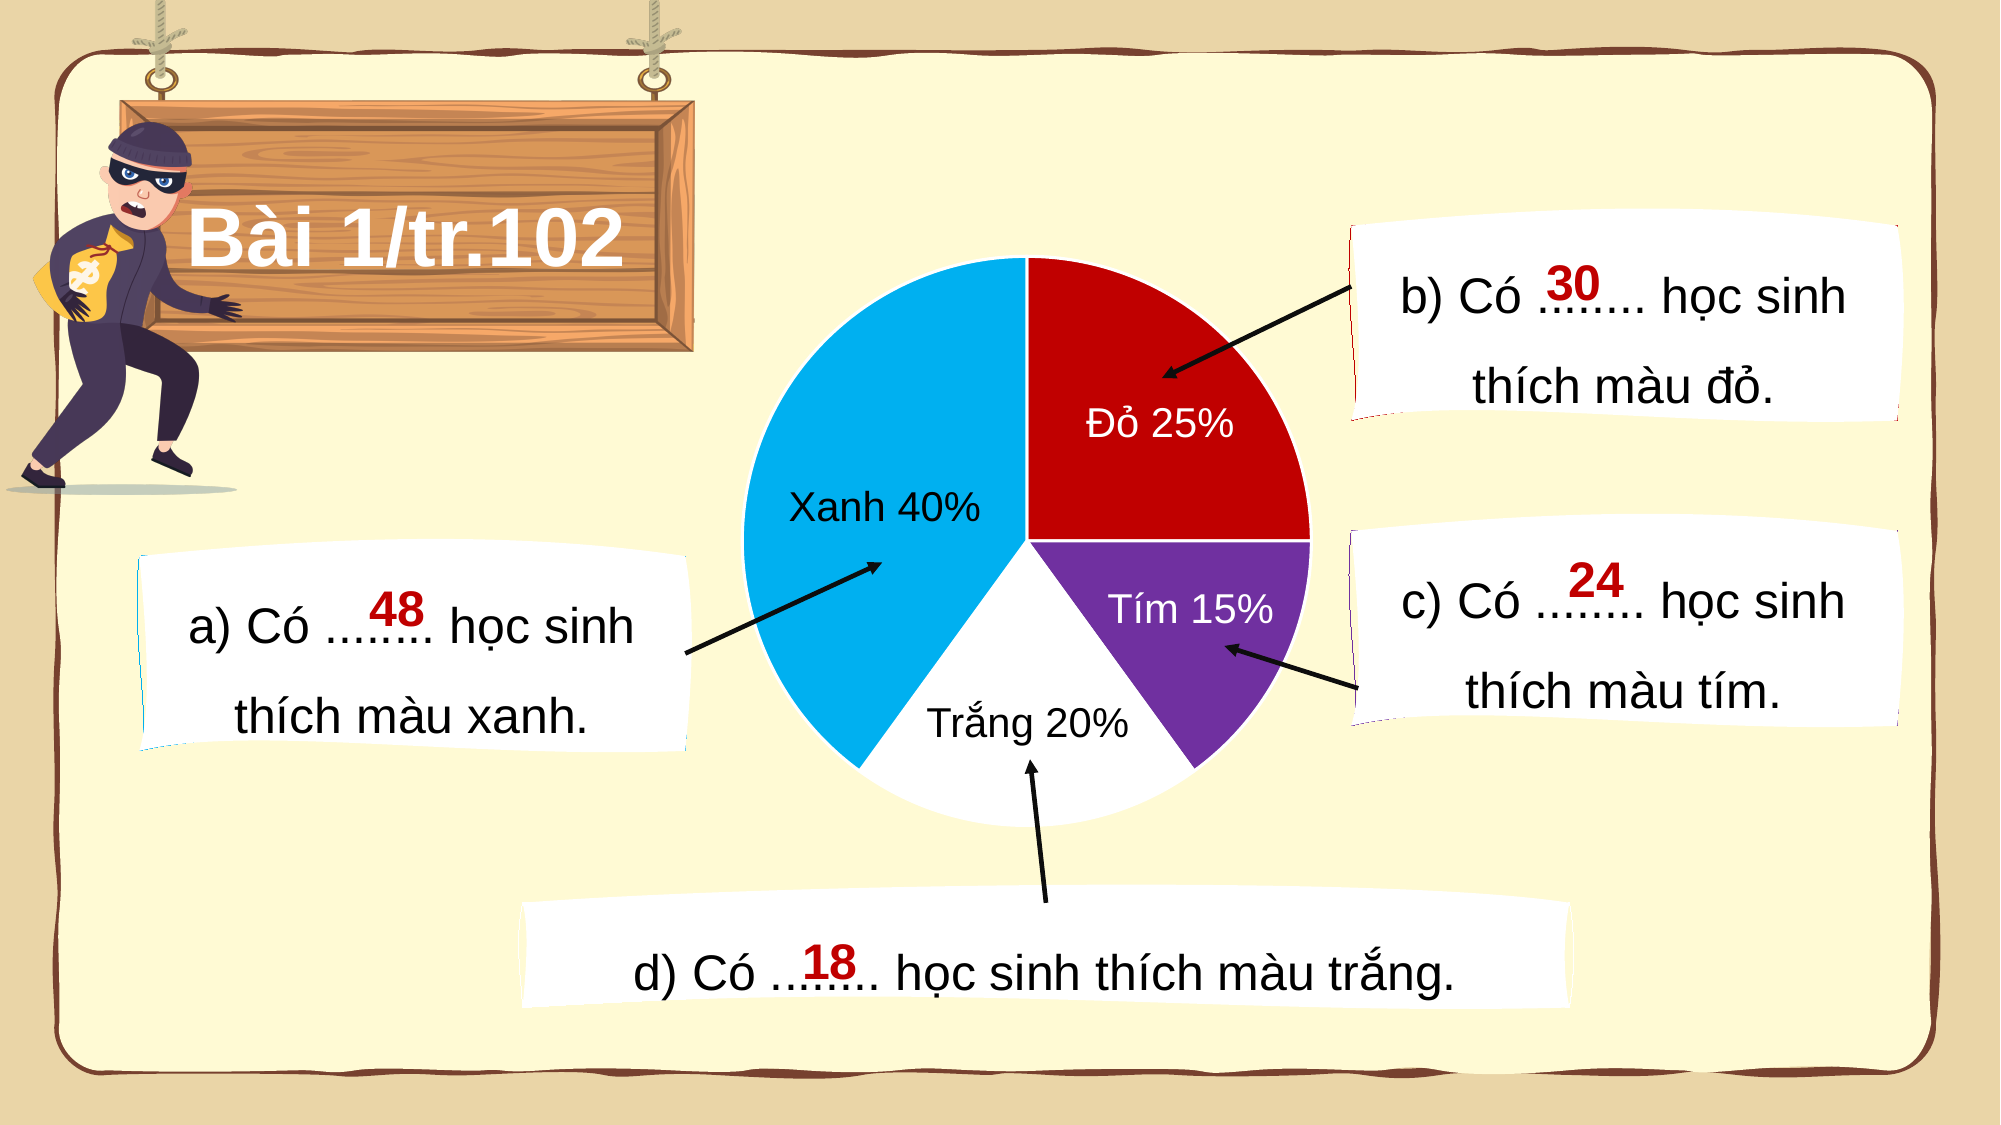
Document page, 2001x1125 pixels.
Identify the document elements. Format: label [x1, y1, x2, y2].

picture [6, 0, 695, 495]
text_box [1029, 759, 1046, 903]
text_box [582, 244, 1472, 838]
text_box [0, 0, 2000, 1125]
text_box [1224, 645, 1359, 689]
text_box [1161, 286, 1352, 379]
text_box [685, 562, 883, 649]
